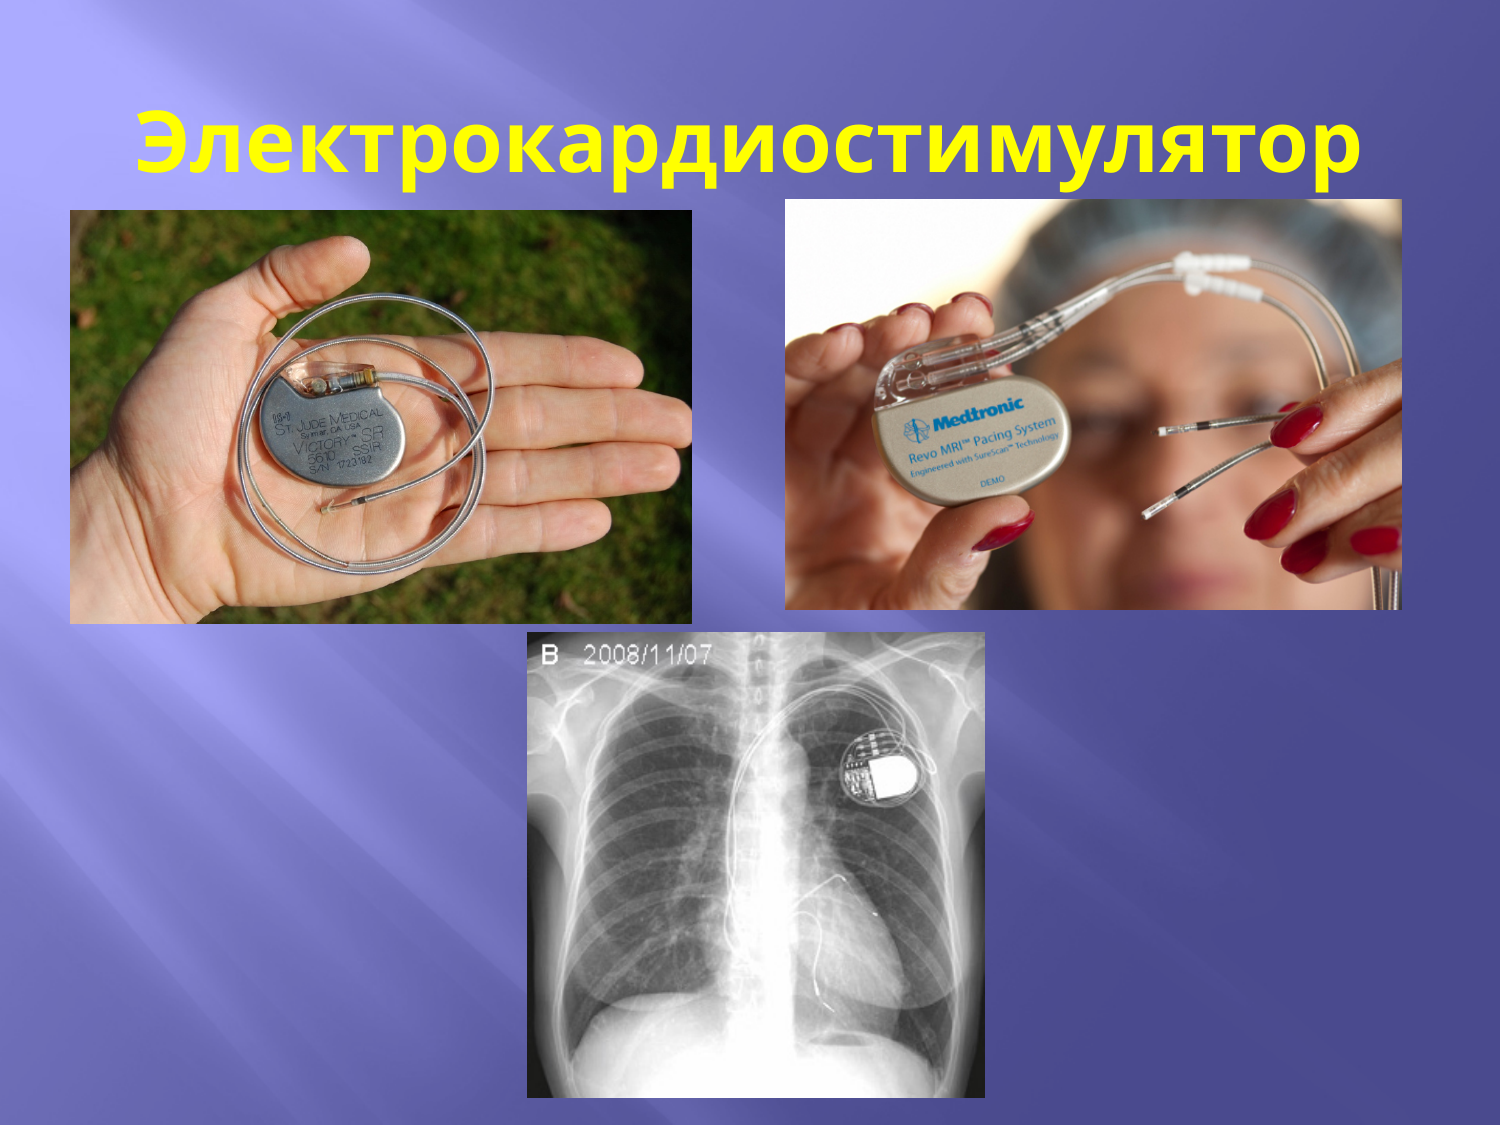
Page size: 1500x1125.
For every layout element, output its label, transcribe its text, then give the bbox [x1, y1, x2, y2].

title Электрокардиостимулятор [75, 45, 1425, 233]
picture [784, 198, 1403, 610]
picture [70, 210, 692, 625]
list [527, 632, 985, 1098]
